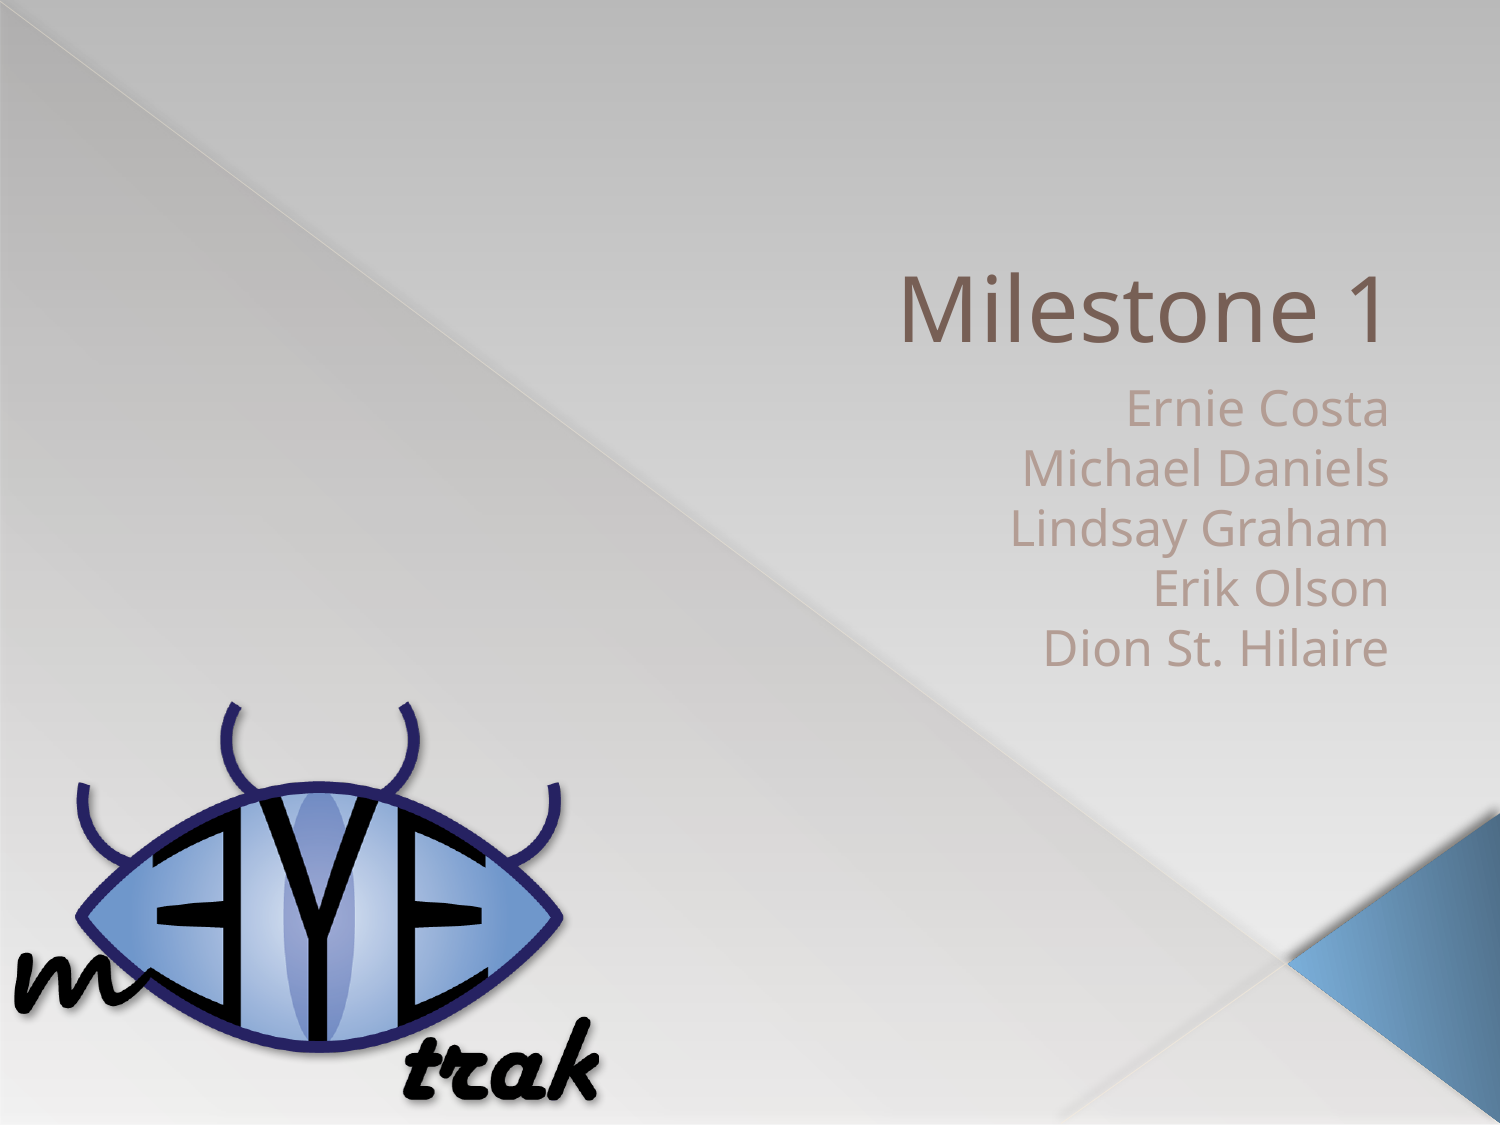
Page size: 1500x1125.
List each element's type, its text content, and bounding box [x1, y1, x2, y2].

subtitle Ernie Costa Michael Daniels Lindsay Graham Erik Olson Dion St. Hilaire [88, 369, 1412, 725]
picture [0, 699, 599, 1125]
title Milestone 1 [88, 127, 1412, 369]
